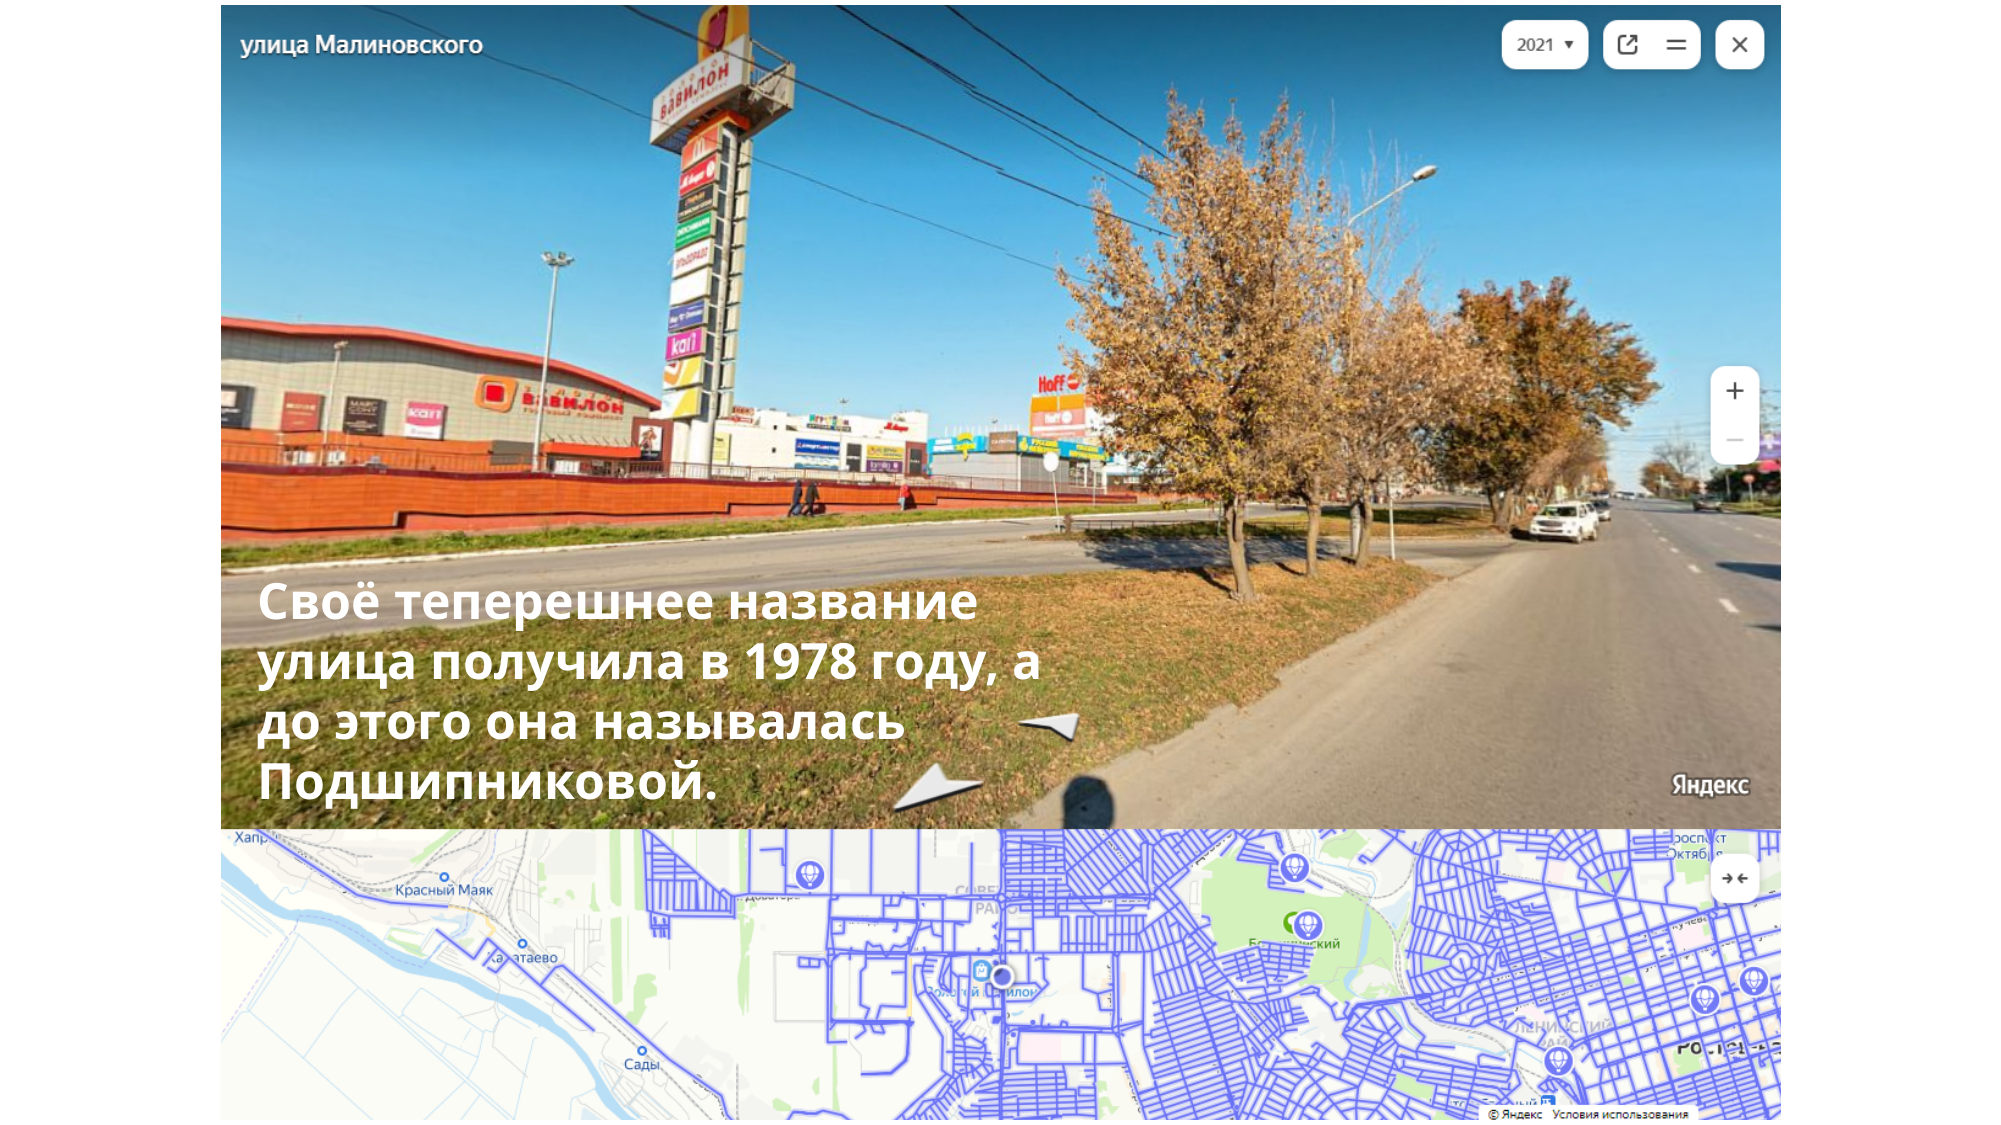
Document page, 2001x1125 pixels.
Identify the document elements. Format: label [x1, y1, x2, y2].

picture [221, 5, 1782, 1120]
